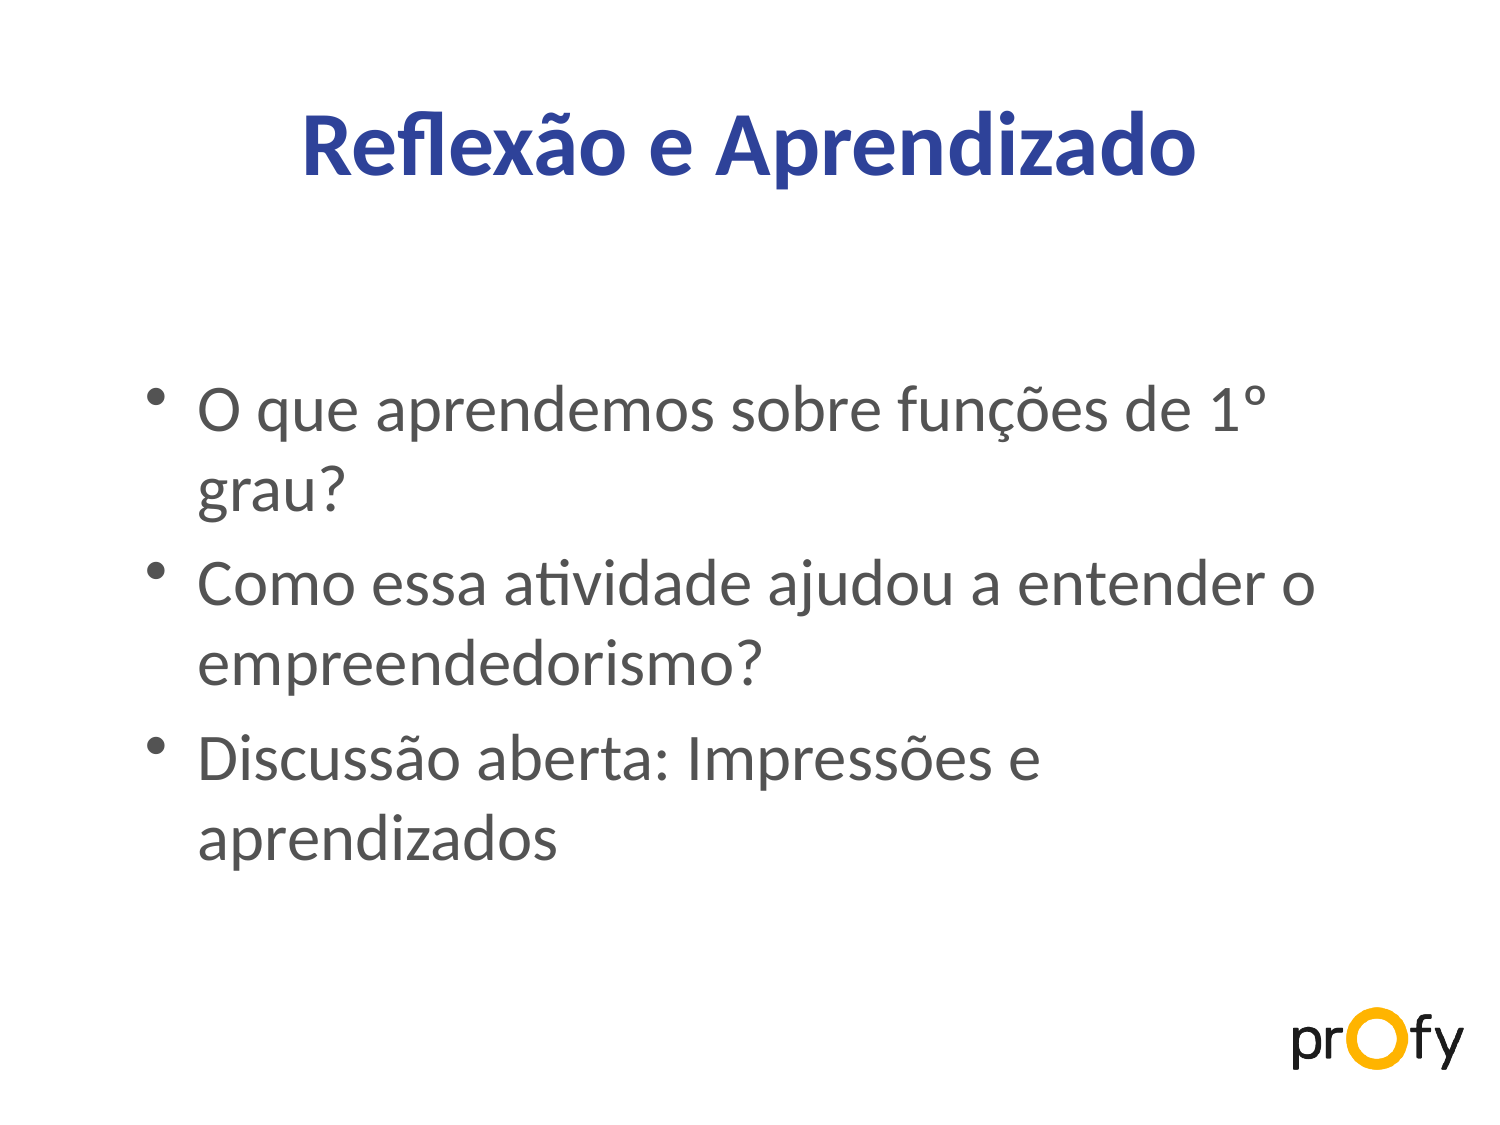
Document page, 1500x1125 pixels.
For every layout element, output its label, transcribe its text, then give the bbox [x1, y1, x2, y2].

title Reflexão e Aprendizado [74, 44, 1426, 234]
picture [1293, 1007, 1464, 1070]
list O que aprendemos sobre funções de 1º grau? Como essa atividade ajudou a entender o empreendedorismo? Discussão aberta: Impressões e aprendizados [74, 261, 1426, 1006]
